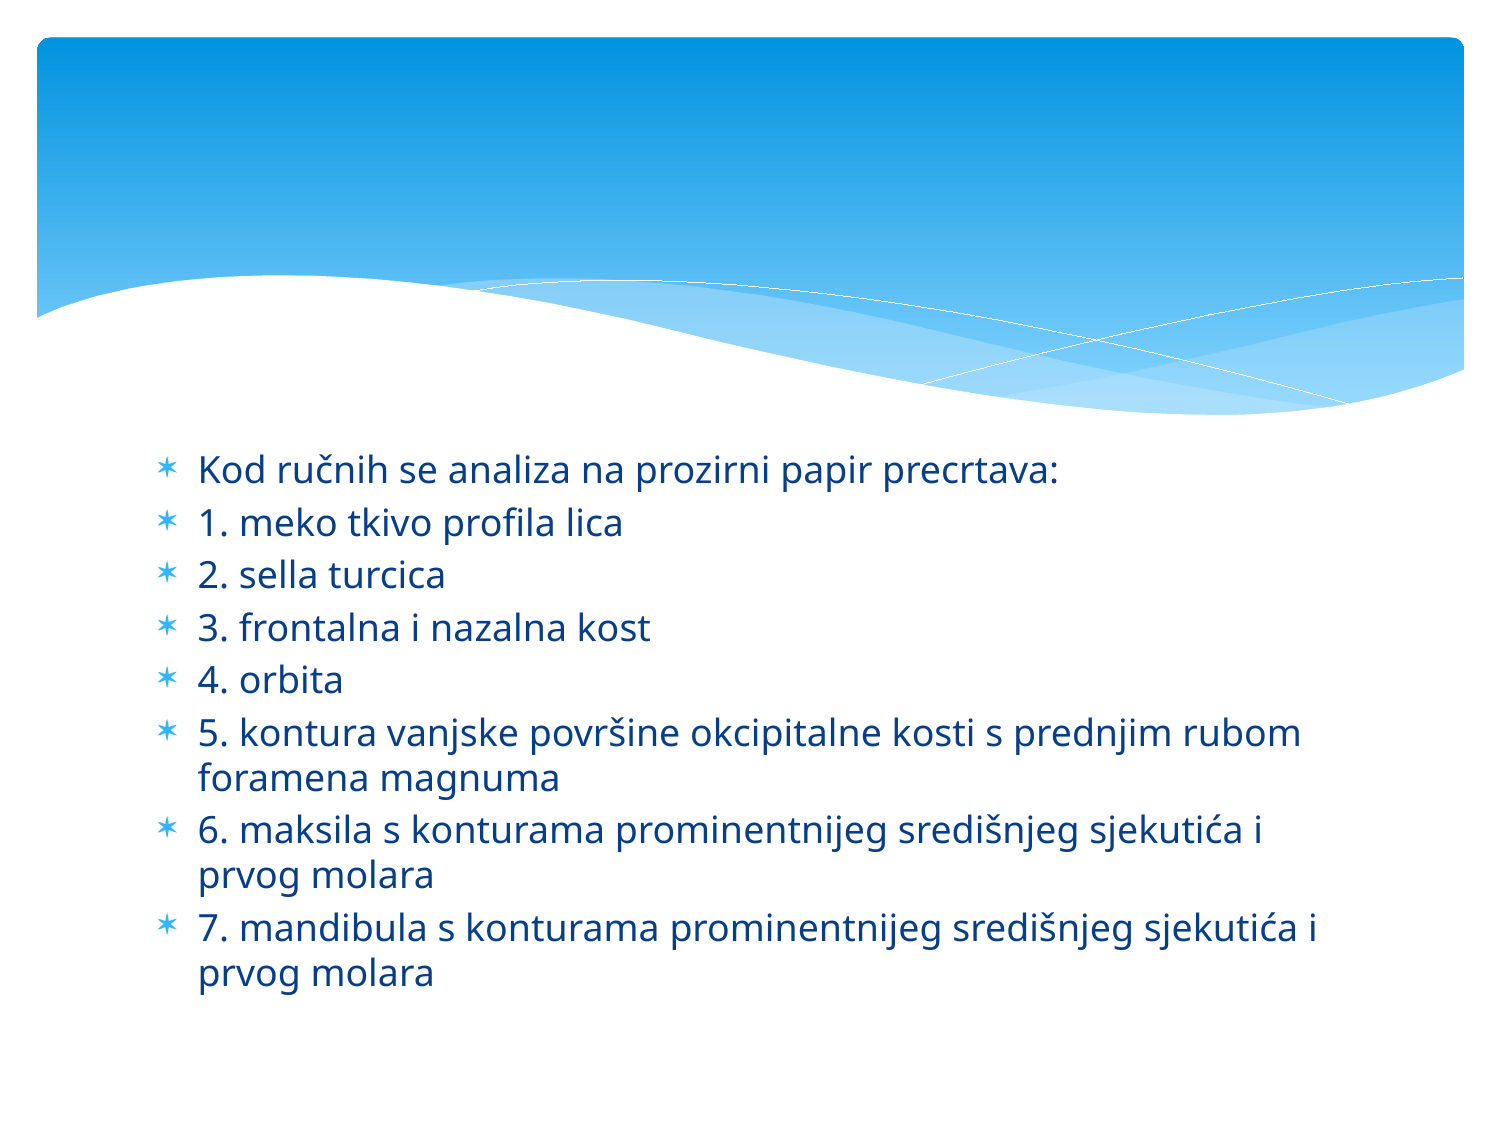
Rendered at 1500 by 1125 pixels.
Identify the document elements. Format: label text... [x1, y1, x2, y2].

list Kod ručnih se analiza na prozirni papir precrtava: 1. meko tkivo profila lica 2. sella turcica 3. frontalna i nazalna kost 4. orbita 5. kontura vanjske površine okcipitalne kosti s prednjim rubom foramena magnuma 6. maksila s konturama prominentnijeg središnjeg sjekutića i prvog molara 7. mandibula s konturama prominentnijeg središnjeg sjekutića i prvog molara [143, 438, 1359, 1005]
